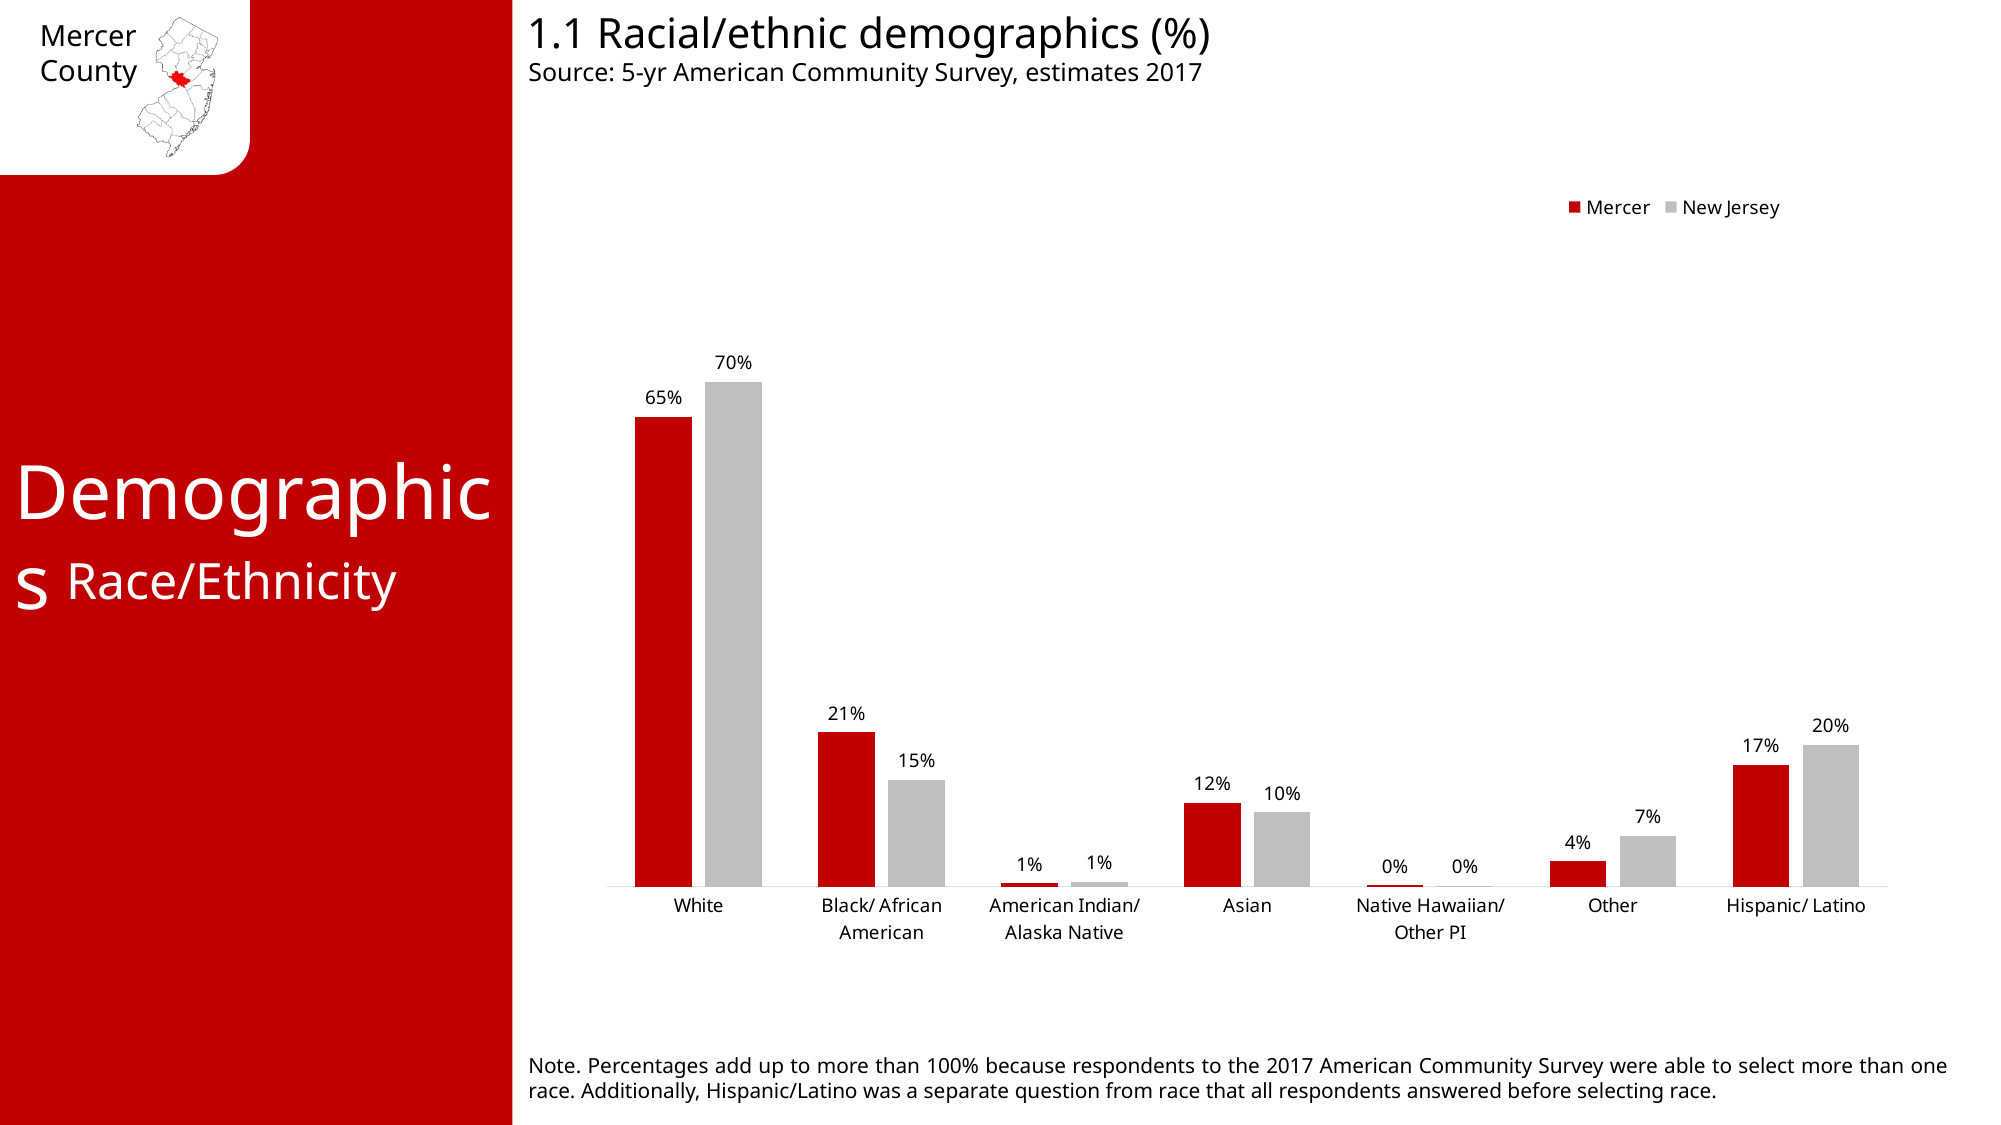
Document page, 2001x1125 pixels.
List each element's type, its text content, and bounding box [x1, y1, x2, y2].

text_box Demographics [0, 437, 513, 633]
text_box Race/Ethnicity [51, 542, 461, 617]
chart [580, 147, 1915, 1013]
text_box 1.1 Racial/ethnic demographics (%) [512, 0, 1863, 65]
text_box Note. Percentages add up to more than 100% because respondents to the 2017 American Community Survey were able to select more than one race. Additionally, Hispanic/Latino was a separate question from race that all respondents answered before selecting race. [513, 1039, 1963, 1115]
text_box Source: 5-yr American Community Survey, estimates 2017 [513, 49, 1571, 94]
picture [137, 17, 218, 157]
